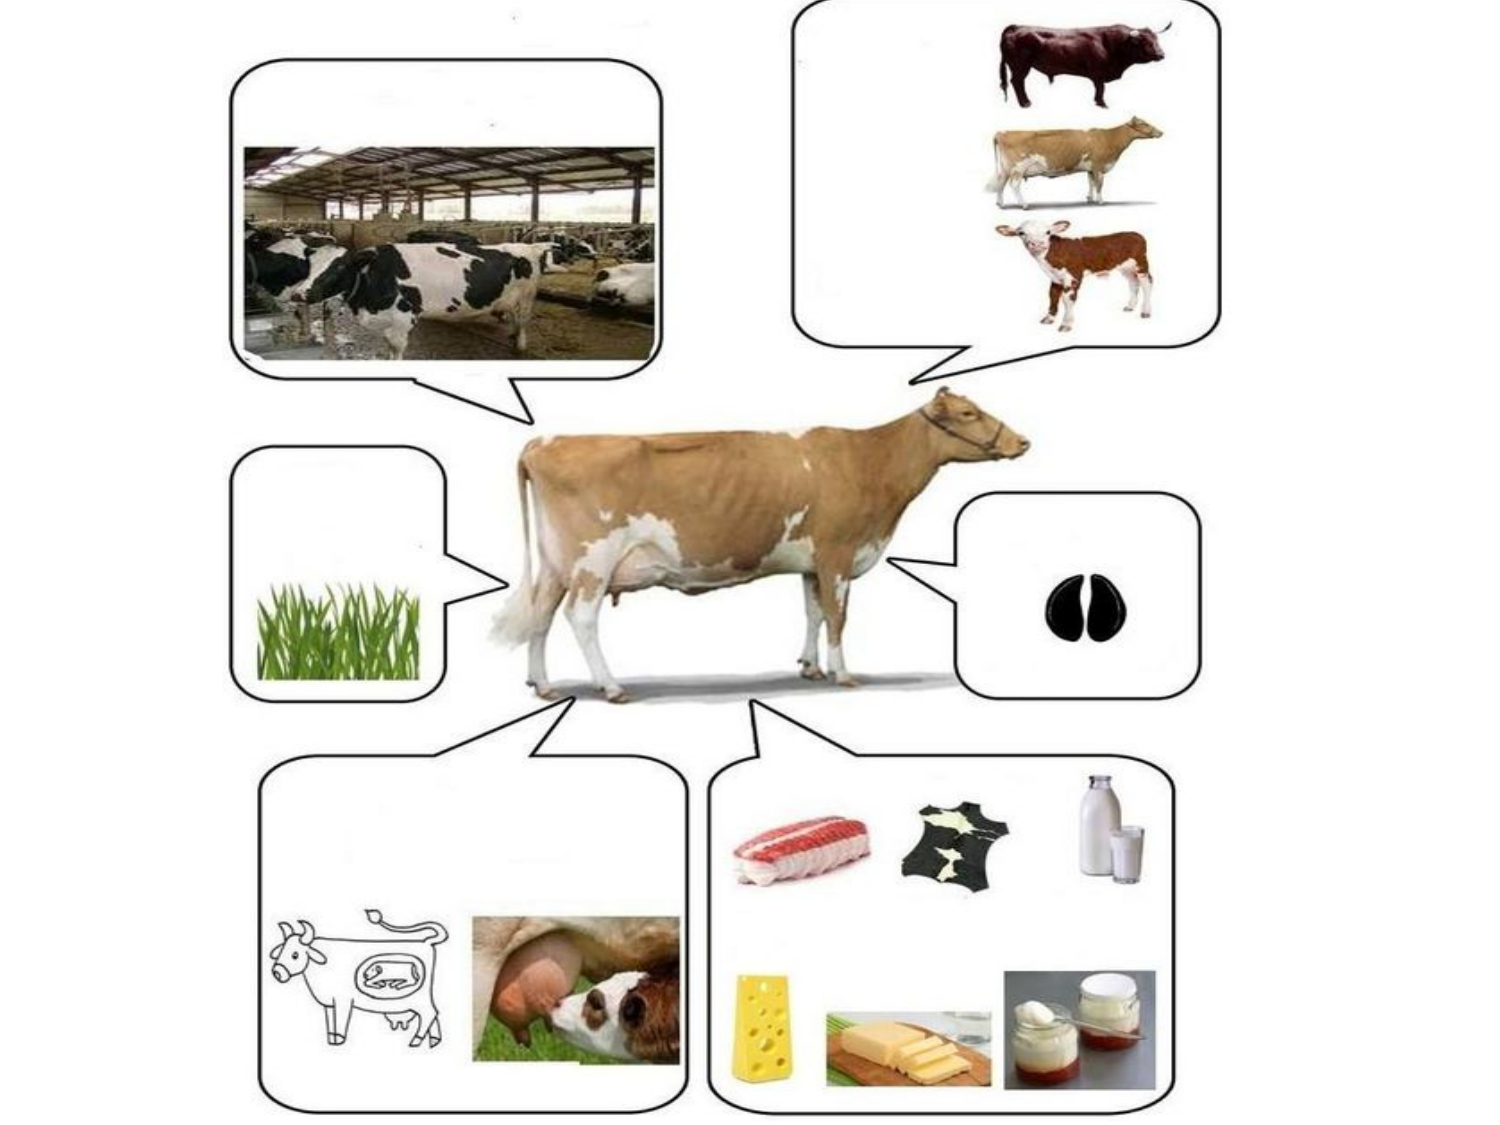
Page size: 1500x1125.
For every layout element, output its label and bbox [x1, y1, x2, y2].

list [222, 0, 1231, 1121]
